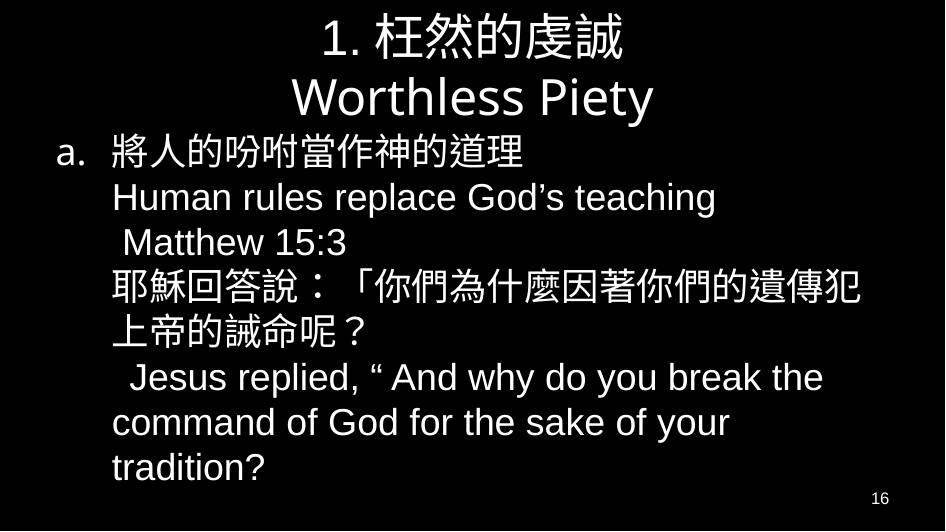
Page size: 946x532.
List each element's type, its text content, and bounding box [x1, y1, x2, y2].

list 將人的吩咐當作神的道理 Human rules replace God’s teaching Matthew 15:3 耶穌回答說：「你們為什麼因著你們的遺傳犯上帝的誡命呢？ Jesus replied, “ And why do you break the command of God for the sake of your tradition? [46, 123, 899, 475]
slide_number 16 [677, 483, 899, 522]
title 1.枉然的虔誠 Worthless Piety [46, 21, 899, 111]
